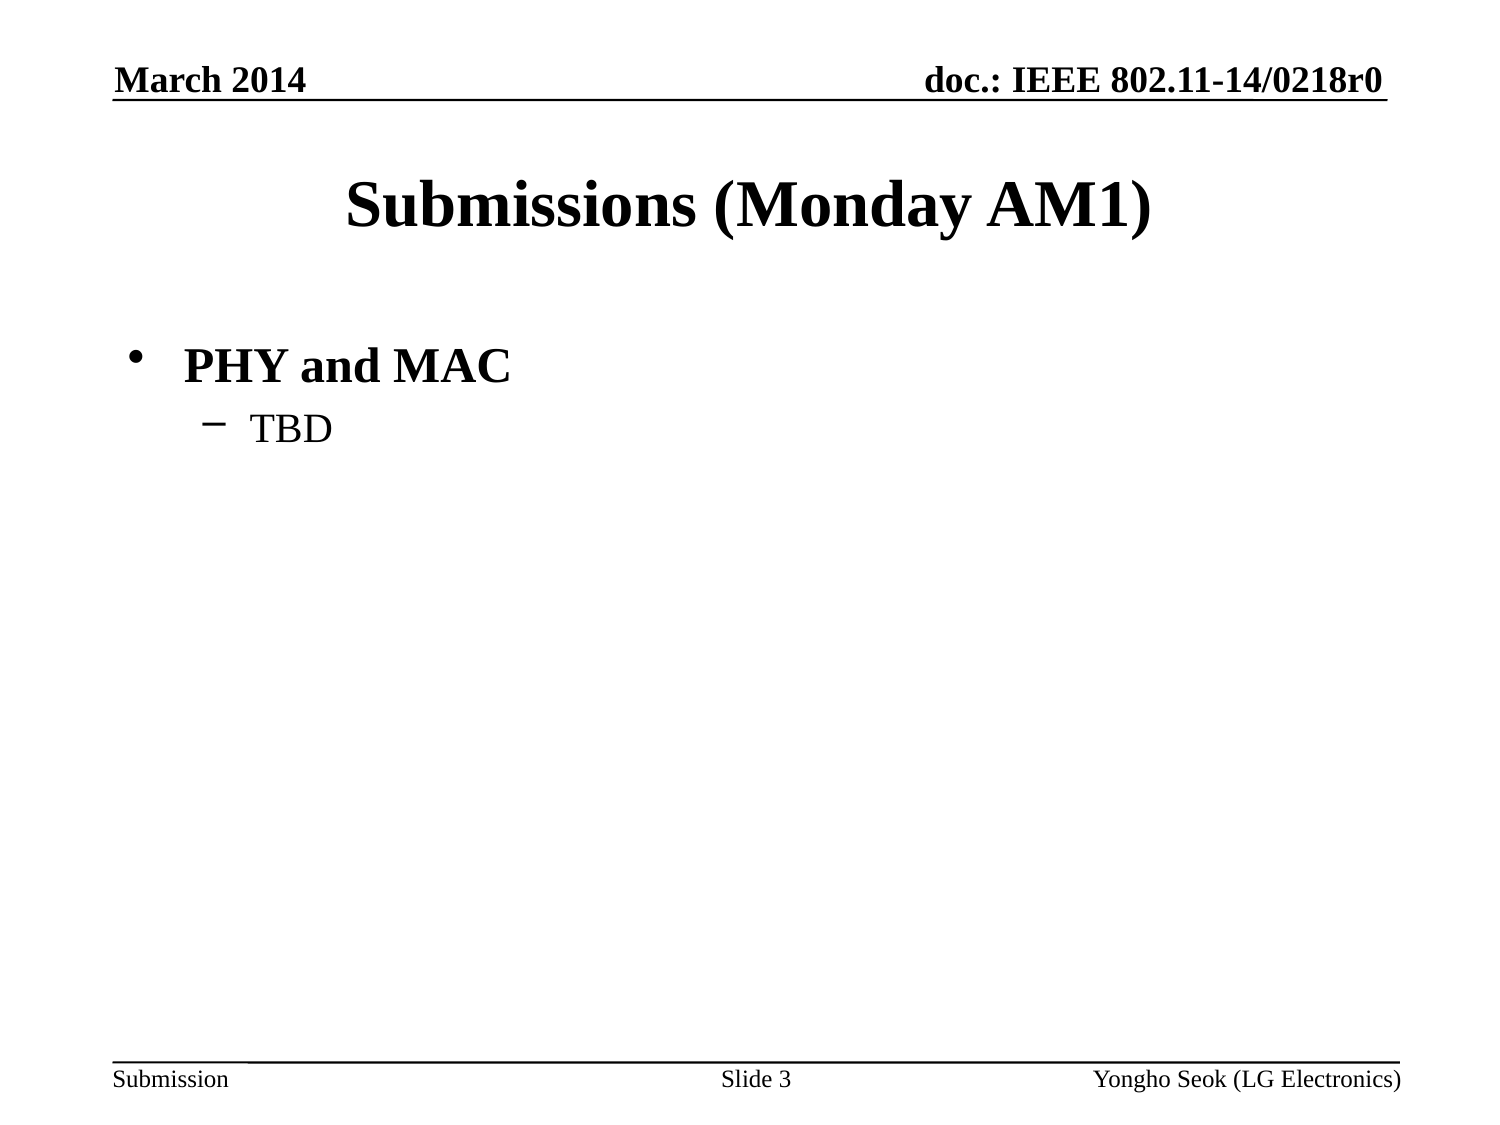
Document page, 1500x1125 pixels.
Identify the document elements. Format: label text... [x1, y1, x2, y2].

list PHY and MAC TBD [112, 324, 1388, 1001]
slide_number Slide 3 [712, 1061, 800, 1093]
footer Yongho Seok (LG Electronics) [1088, 1061, 1402, 1093]
title Submissions (Monday AM1) [112, 112, 1388, 288]
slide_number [114, 54, 309, 101]
